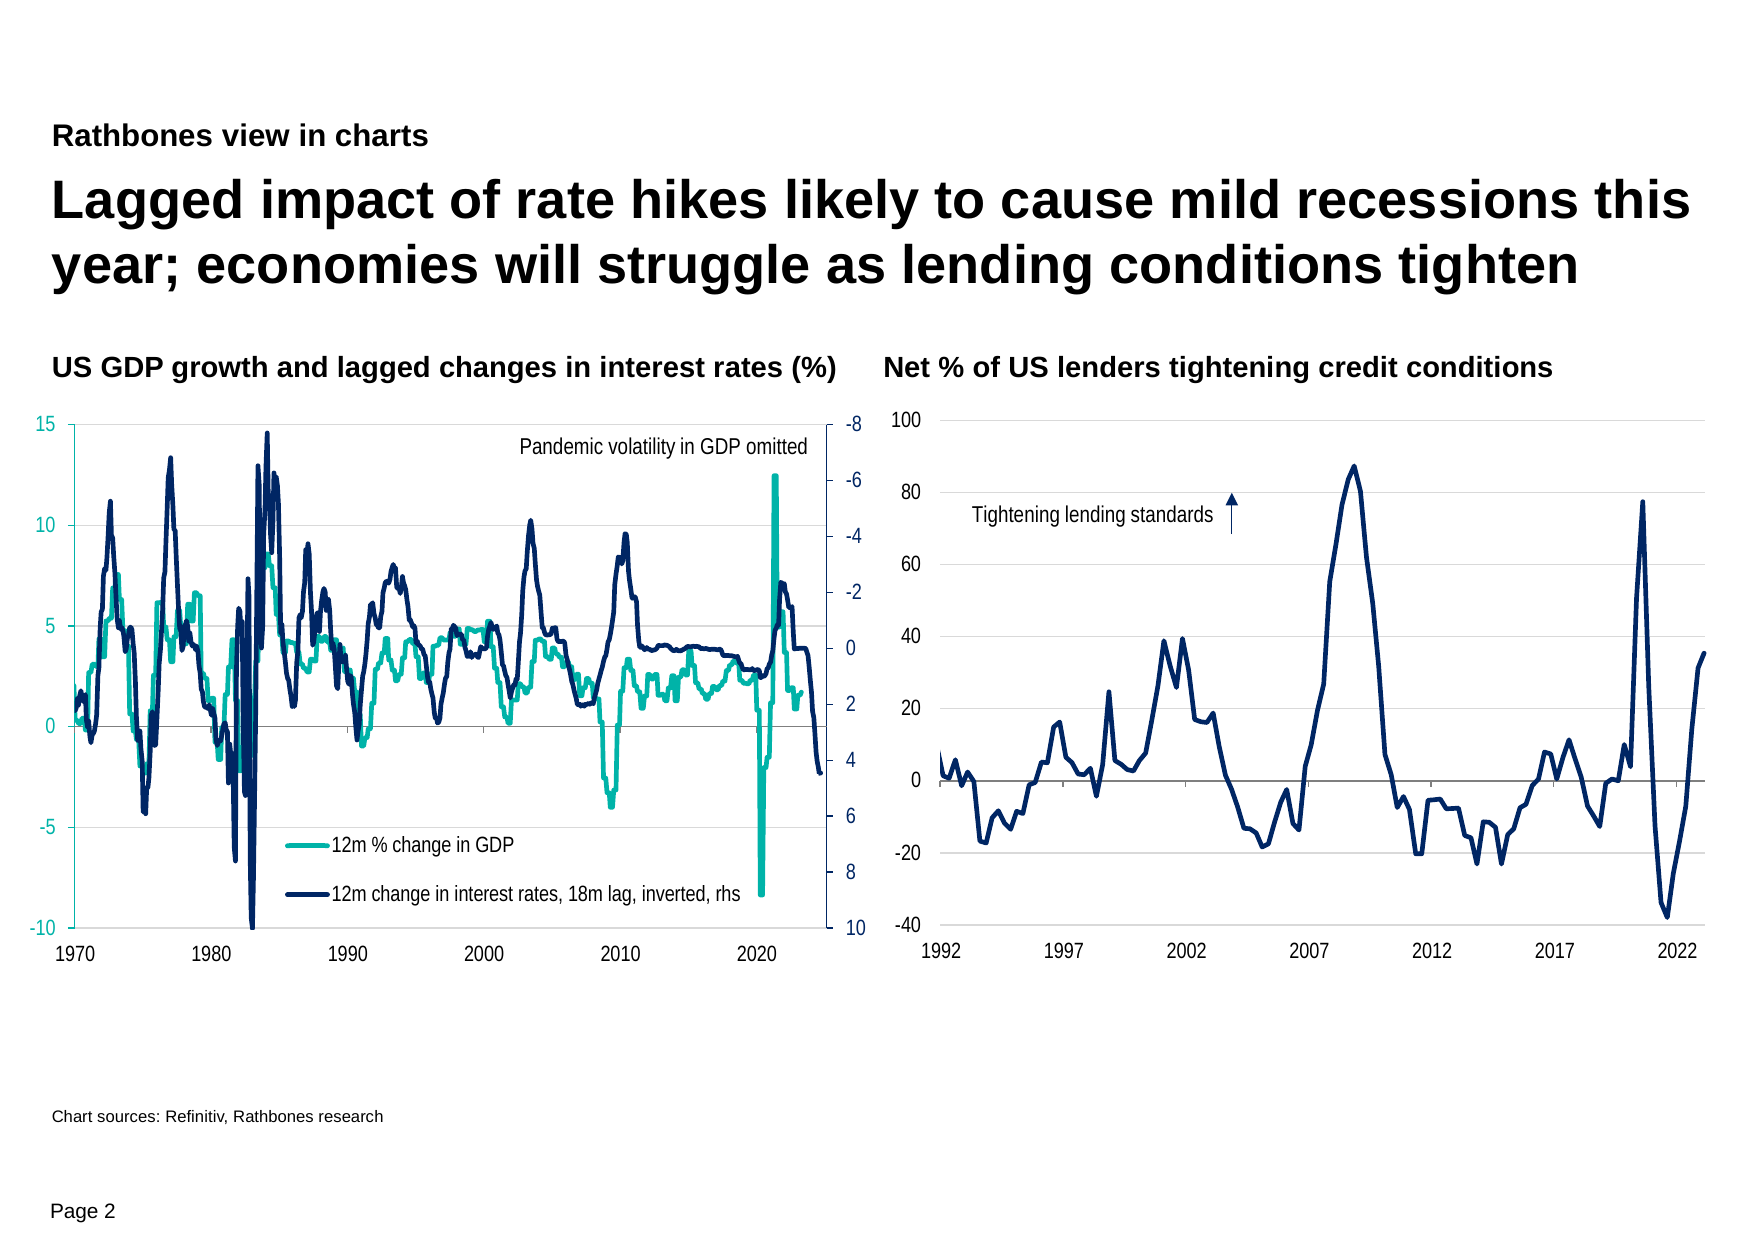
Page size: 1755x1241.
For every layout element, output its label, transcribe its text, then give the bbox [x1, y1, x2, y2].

list US GDP growth and lagged changes in interest rates (%) [51, 348, 858, 395]
picture [25, 397, 1728, 977]
list Chart sources: Refinitiv, Rathbones research [51, 1076, 1697, 1122]
list Lagged impact of rate hikes likely to cause mild recessions this year; economies will struggle as lending conditions tighten [51, 164, 1697, 257]
list Net % of US lenders tightening credit conditions [883, 348, 1728, 395]
